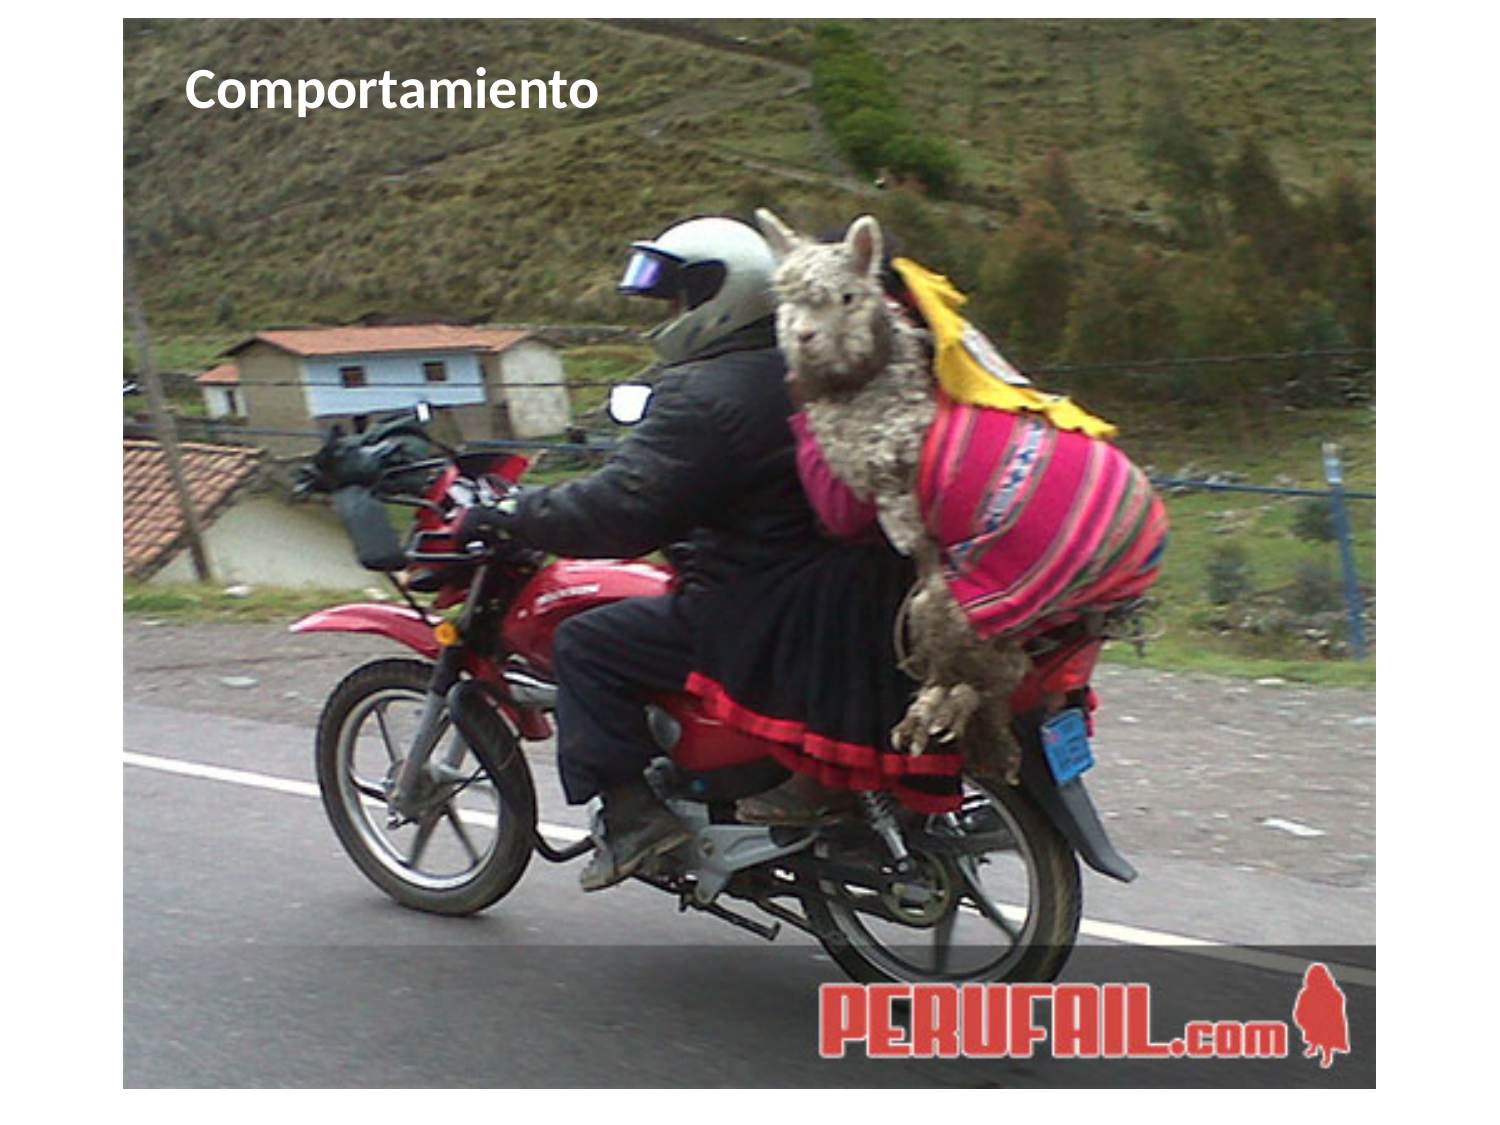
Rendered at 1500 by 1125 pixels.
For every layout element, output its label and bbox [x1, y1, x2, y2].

picture [123, 18, 1377, 1089]
